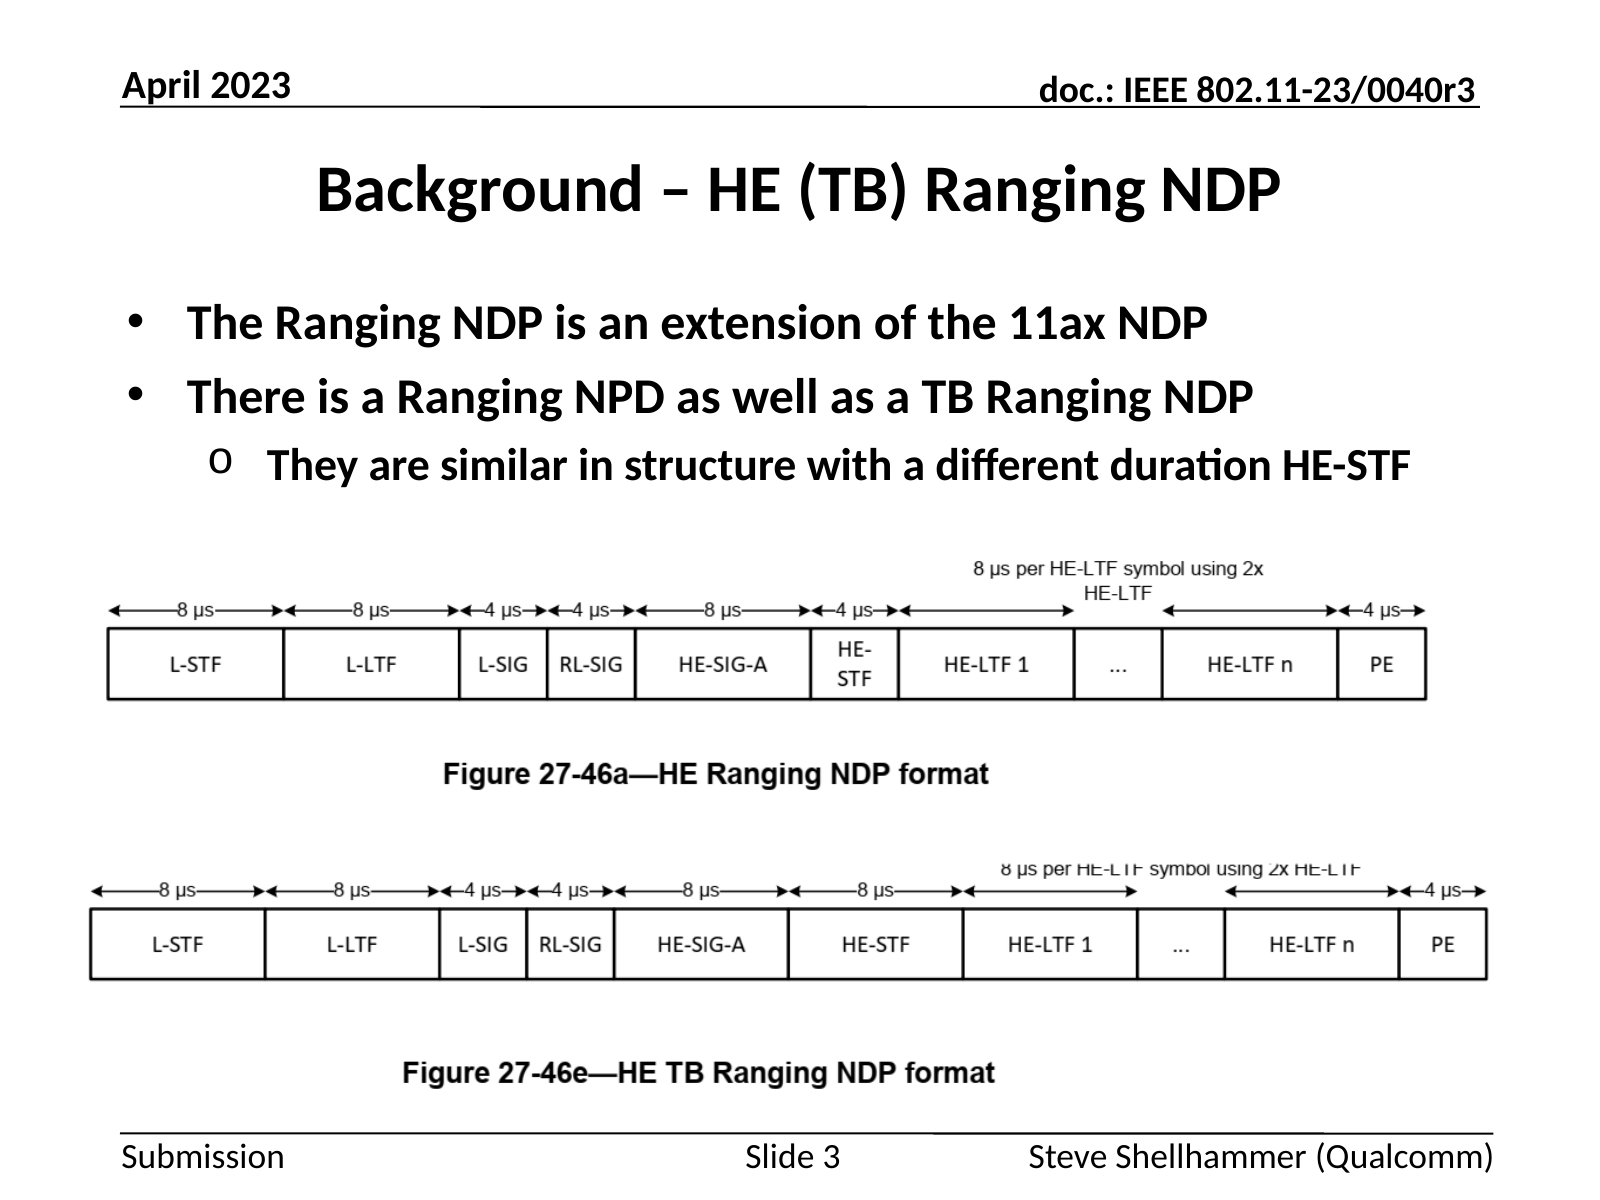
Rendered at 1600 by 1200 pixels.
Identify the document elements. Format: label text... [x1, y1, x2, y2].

title Background – HE (TB) Ranging NDP [119, 109, 1480, 261]
slide_number Slide 3 [733, 1132, 854, 1197]
list The Ranging NDP is an extension of the 11ax NDP There is a Ranging NPD as well as a TB Ranging NDP They are similar in structure with a different duration HE-STF [111, 282, 1472, 521]
picture [91, 547, 1492, 803]
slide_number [121, 58, 451, 107]
footer Steve Shellhammer (Qualcomm) [937, 1132, 1495, 1174]
picture [61, 853, 1538, 1096]
